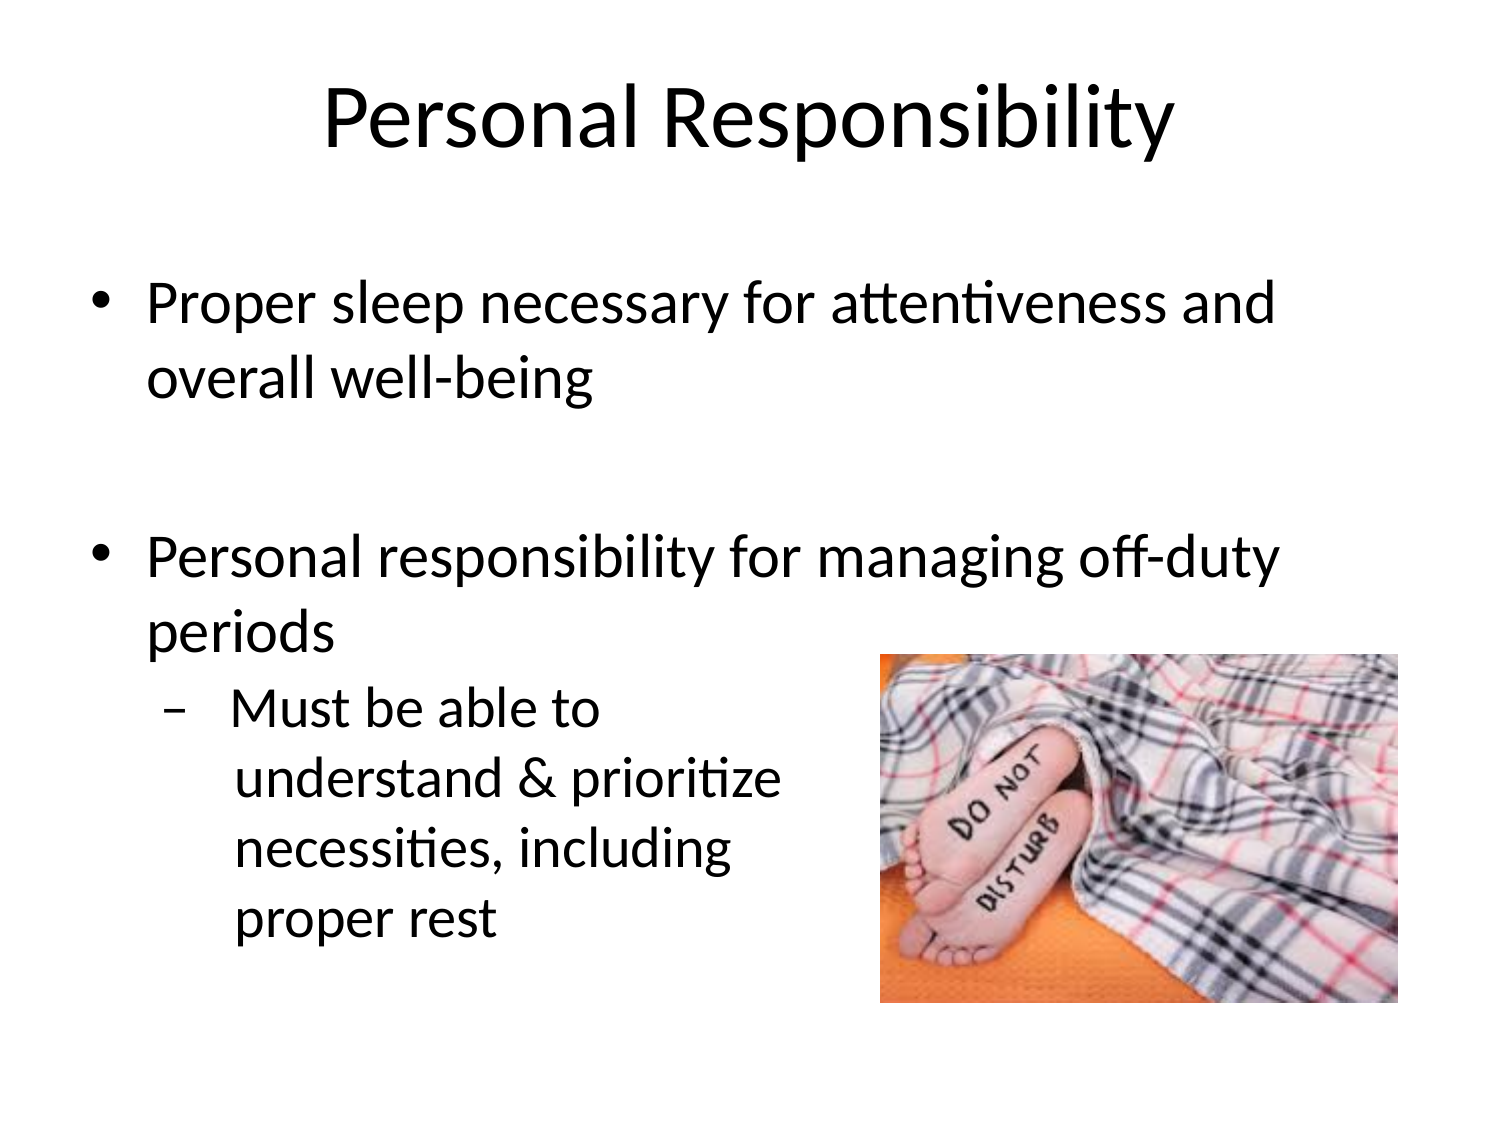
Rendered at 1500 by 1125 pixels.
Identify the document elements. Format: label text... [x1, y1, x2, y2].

list Proper sleep necessary for attentiveness and overall well-being Personal responsibility for managing off-duty periods [75, 253, 1425, 759]
picture [880, 654, 1399, 1004]
text_box – Must be able to understand & prioritize necessities, including proper rest [145, 662, 850, 957]
title Personal Responsibility [75, 33, 1425, 188]
